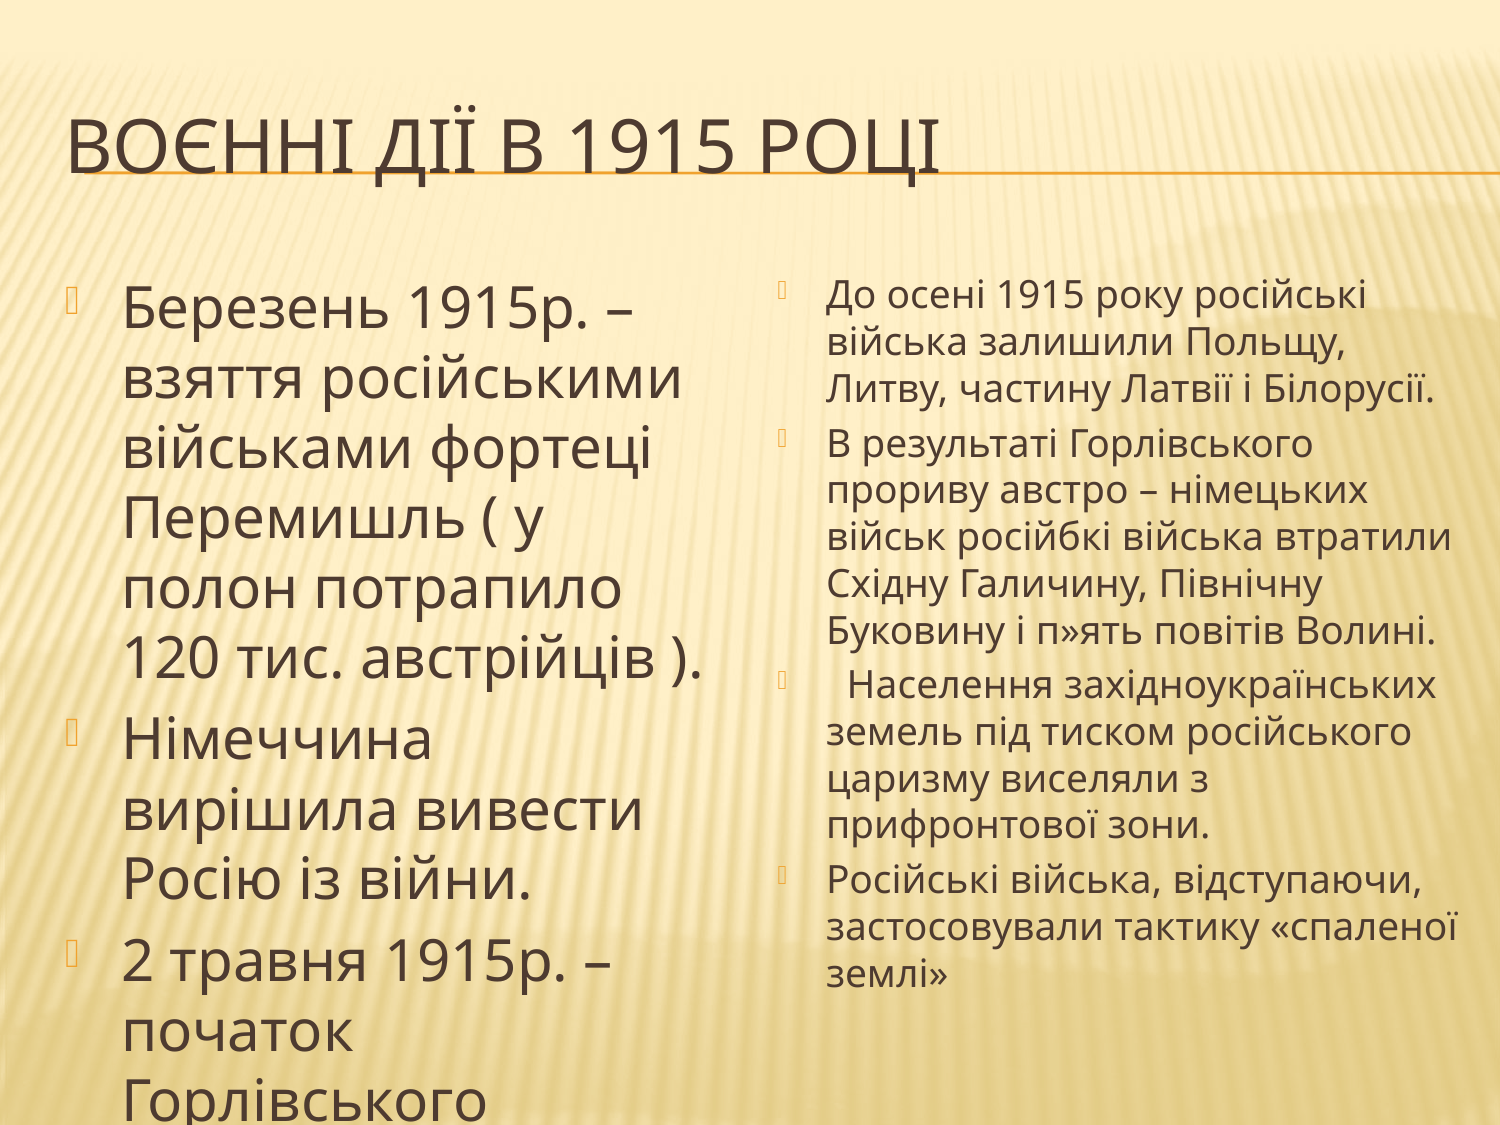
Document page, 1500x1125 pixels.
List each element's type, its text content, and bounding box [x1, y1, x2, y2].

list Березень 1915р. – взяття російськими військами фортеці Перемишль ( у полон потрапило 120 тис. австрійців ). Німеччина вирішила вивести Росію із війни. 2 травня 1915р. – початок Горлівського прориву. [49, 262, 738, 1038]
list До осені 1915 року російські війська залишили Польщу, Литву, частину Латвії і Білорусії. В результаті Горлівського прориву австро – німецьких військ російбкі війська втратили Східну Галичину, Північну Буковину і п»ять повітів Волині. Населення західноукраїнських земель під тиском російського царизму виселяли з прифронтової зони. Російські війська, відступаючи, застосовували тактику «спаленої землі» [762, 262, 1476, 1038]
title Воєнні дії в 1915 році [49, 75, 1475, 213]
